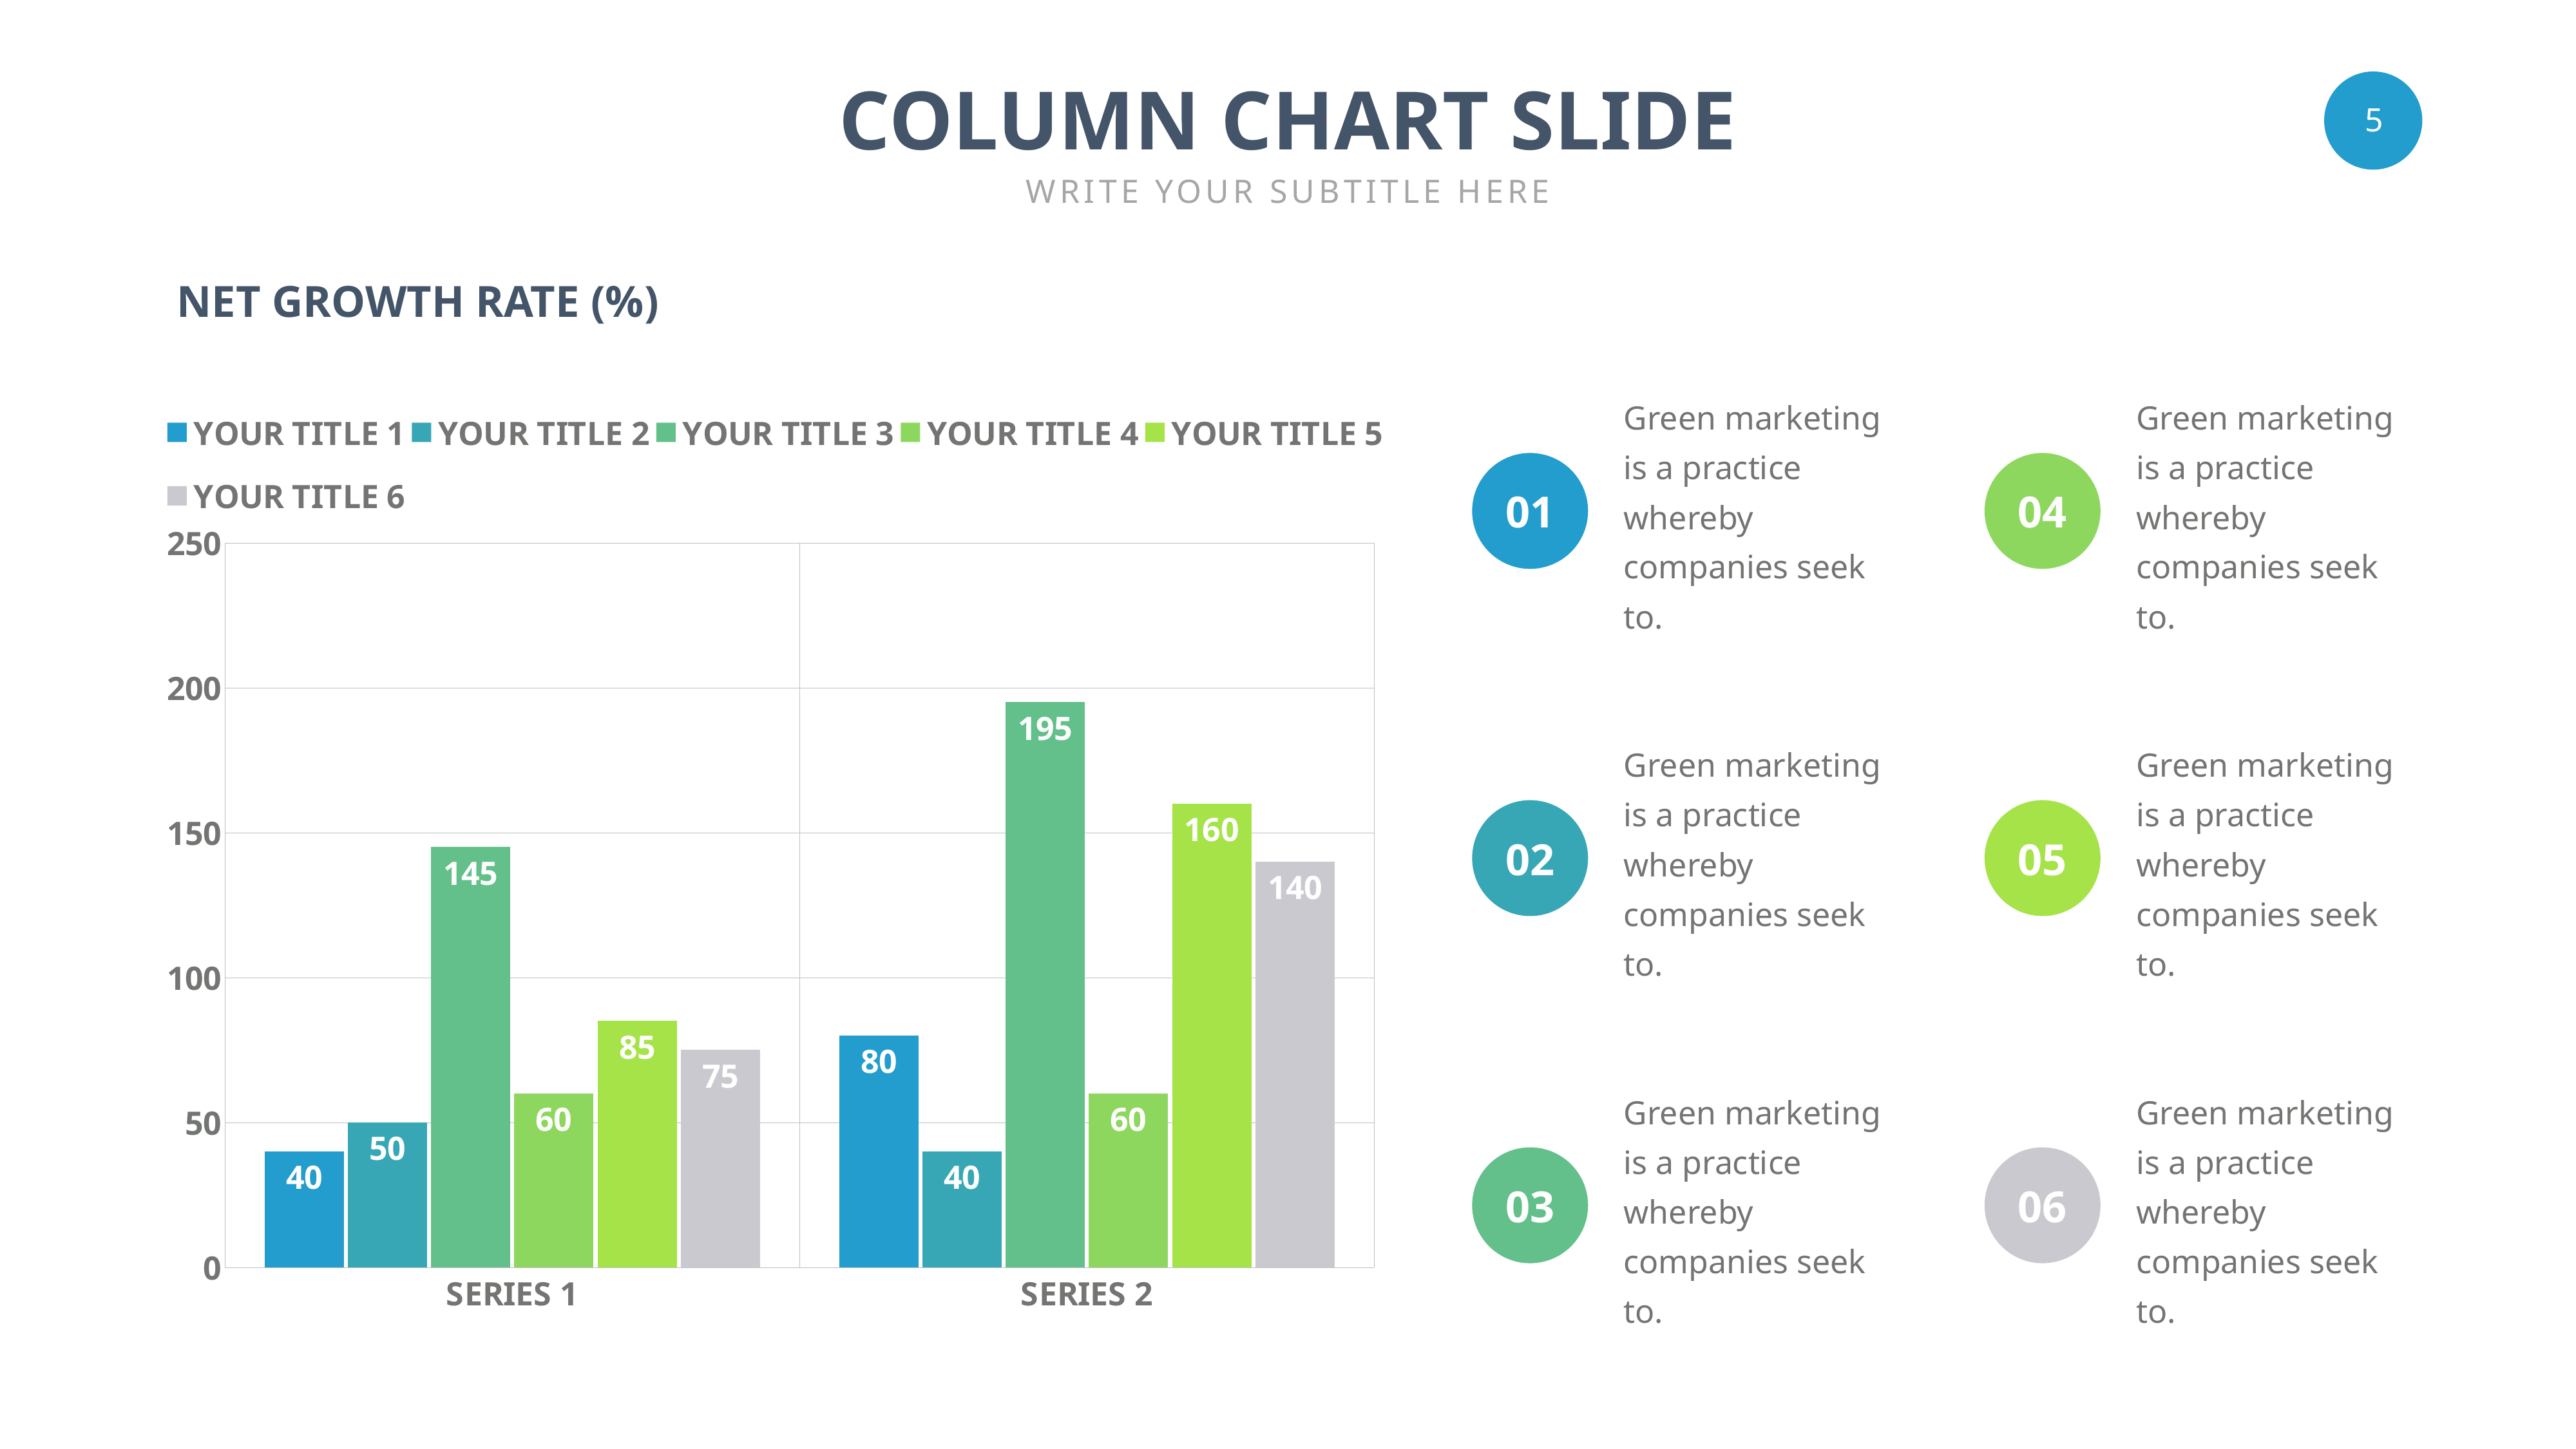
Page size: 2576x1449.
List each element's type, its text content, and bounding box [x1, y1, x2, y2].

text_box [1983, 452, 2101, 570]
text_box Green marketing is a practice whereby companies seek to. [2126, 729, 2416, 987]
text_box 06 [2008, 1175, 2077, 1236]
text_box [1983, 1146, 2101, 1264]
text_box WRITE YOUR SUBTITLE HERE [1016, 166, 1560, 215]
text_box Green marketing is a practice whereby companies seek to. [2126, 382, 2416, 640]
text_box COLUMN CHART SLIDE [830, 64, 1746, 171]
text_box Green marketing is a practice whereby companies seek to. [1614, 1076, 1903, 1334]
text_box Green marketing is a practice whereby companies seek to. [1614, 382, 1903, 640]
text_box [1983, 799, 2101, 917]
text_box [1471, 799, 1589, 917]
text_box [1471, 452, 1589, 570]
text_box 04 [2008, 480, 2077, 542]
text_box Green marketing is a practice whereby companies seek to. [2126, 1076, 2416, 1334]
text_box 05 [2008, 828, 2077, 889]
text_box 02 [1496, 828, 1565, 889]
chart [160, 375, 1391, 1368]
text_box 03 [1496, 1175, 1565, 1236]
text_box [1471, 1146, 1589, 1264]
text_box Green marketing is a practice whereby companies seek to. [1614, 729, 1903, 987]
text_box NET GROWTH RATE (%) [167, 269, 669, 331]
text_box 01 [1496, 480, 1565, 542]
